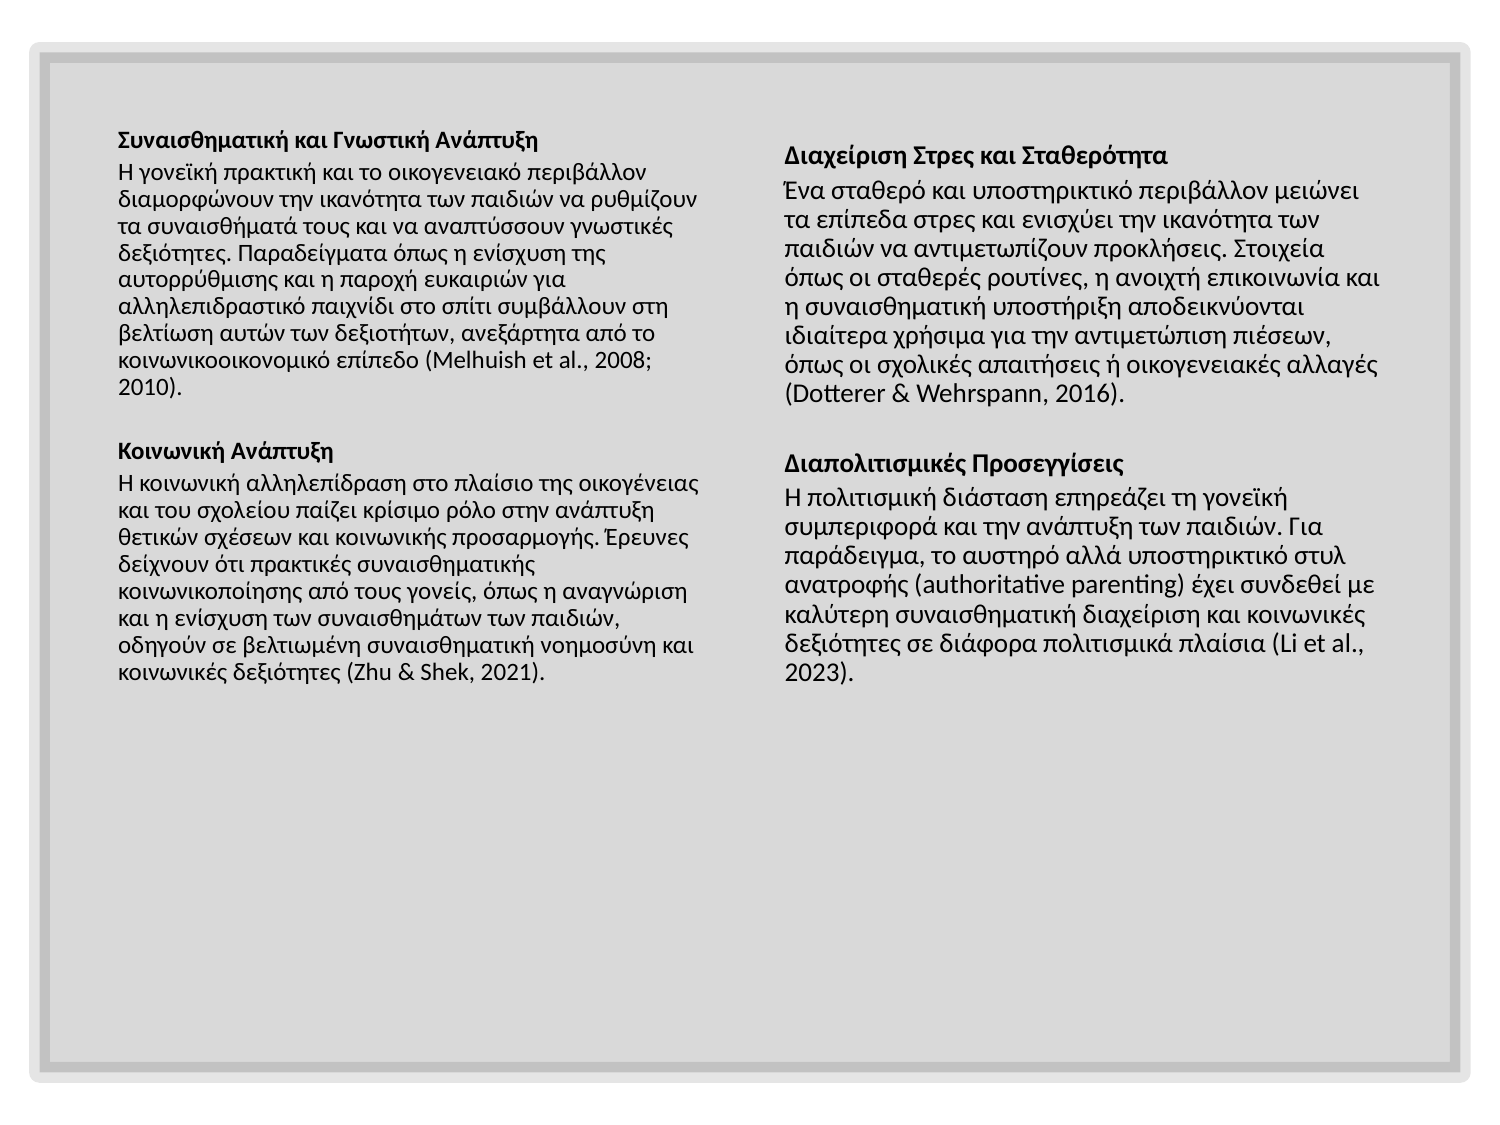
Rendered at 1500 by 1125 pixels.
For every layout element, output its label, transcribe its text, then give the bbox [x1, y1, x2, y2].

list Διαχείριση Στρες και Σταθερότητα Ένα σταθερό και υποστηρικτικό περιβάλλον μειώνει τα επίπεδα στρες και ενισχύει την ικανότητα των παιδιών να αντιμετωπίζουν προκλήσεις. Στοιχεία όπως οι σταθερές ρουτίνες, η ανοιχτή επικοινωνία και η συναισθηματική υποστήριξη αποδεικνύονται ιδιαίτερα χρήσιμα για την αντιμετώπιση πιέσεων, όπως οι σχολικές απαιτήσεις ή οικογενειακές αλλαγές (Dotterer & Wehrspann, 2016). Διαπολιτισμικές Προσεγγίσεις Η πολιτισμική διάσταση επηρεάζει τη γονεϊκή συμπεριφορά και την ανάπτυξη των παιδιών. Για παράδειγμα, το αυστηρό αλλά υποστηρικτικό στυλ ανατροφής (authoritative parenting) έχει συνδεθεί με καλύτερη συναισθηματική διαχείριση και κοινωνικές δεξιότητες σε διάφορα πολιτισμικά πλαίσια (Li et al., 2023). [769, 133, 1397, 980]
text_box [37, 50, 1462, 1074]
list Συναισθηματική και Γνωστική Ανάπτυξη Η γονεϊκή πρακτική και το οικογενειακό περιβάλλον διαμορφώνουν την ικανότητα των παιδιών να ρυθμίζουν τα συναισθήματά τους και να αναπτύσσουν γνωστικές δεξιότητες. Παραδείγματα όπως η ενίσχυση της αυτορρύθμισης και η παροχή ευκαιριών για αλληλεπιδραστικό παιχνίδι στο σπίτι συμβάλλουν στη βελτίωση αυτών των δεξιοτήτων, ανεξάρτητα από το κοινωνικοοικονομικό επίπεδο (Melhuish et al., 2008; 2010). Κοινωνική Ανάπτυξη Η κοινωνική αλληλεπίδραση στο πλαίσιο της οικογένειας και του σχολείου παίζει κρίσιμο ρόλο στην ανάπτυξη θετικών σχέσεων και κοινωνικής προσαρμογής. Έρευνες δείχνουν ότι πρακτικές συναισθηματικής κοινωνικοποίησης από τους γονείς, όπως η αναγνώριση και η ενίσχυση των συναισθημάτων των παιδιών, οδηγούν σε βελτιωμένη συναισθηματική νοημοσύνη και κοινωνικές δεξιότητες (Zhu & Shek, 2021). [103, 119, 731, 980]
